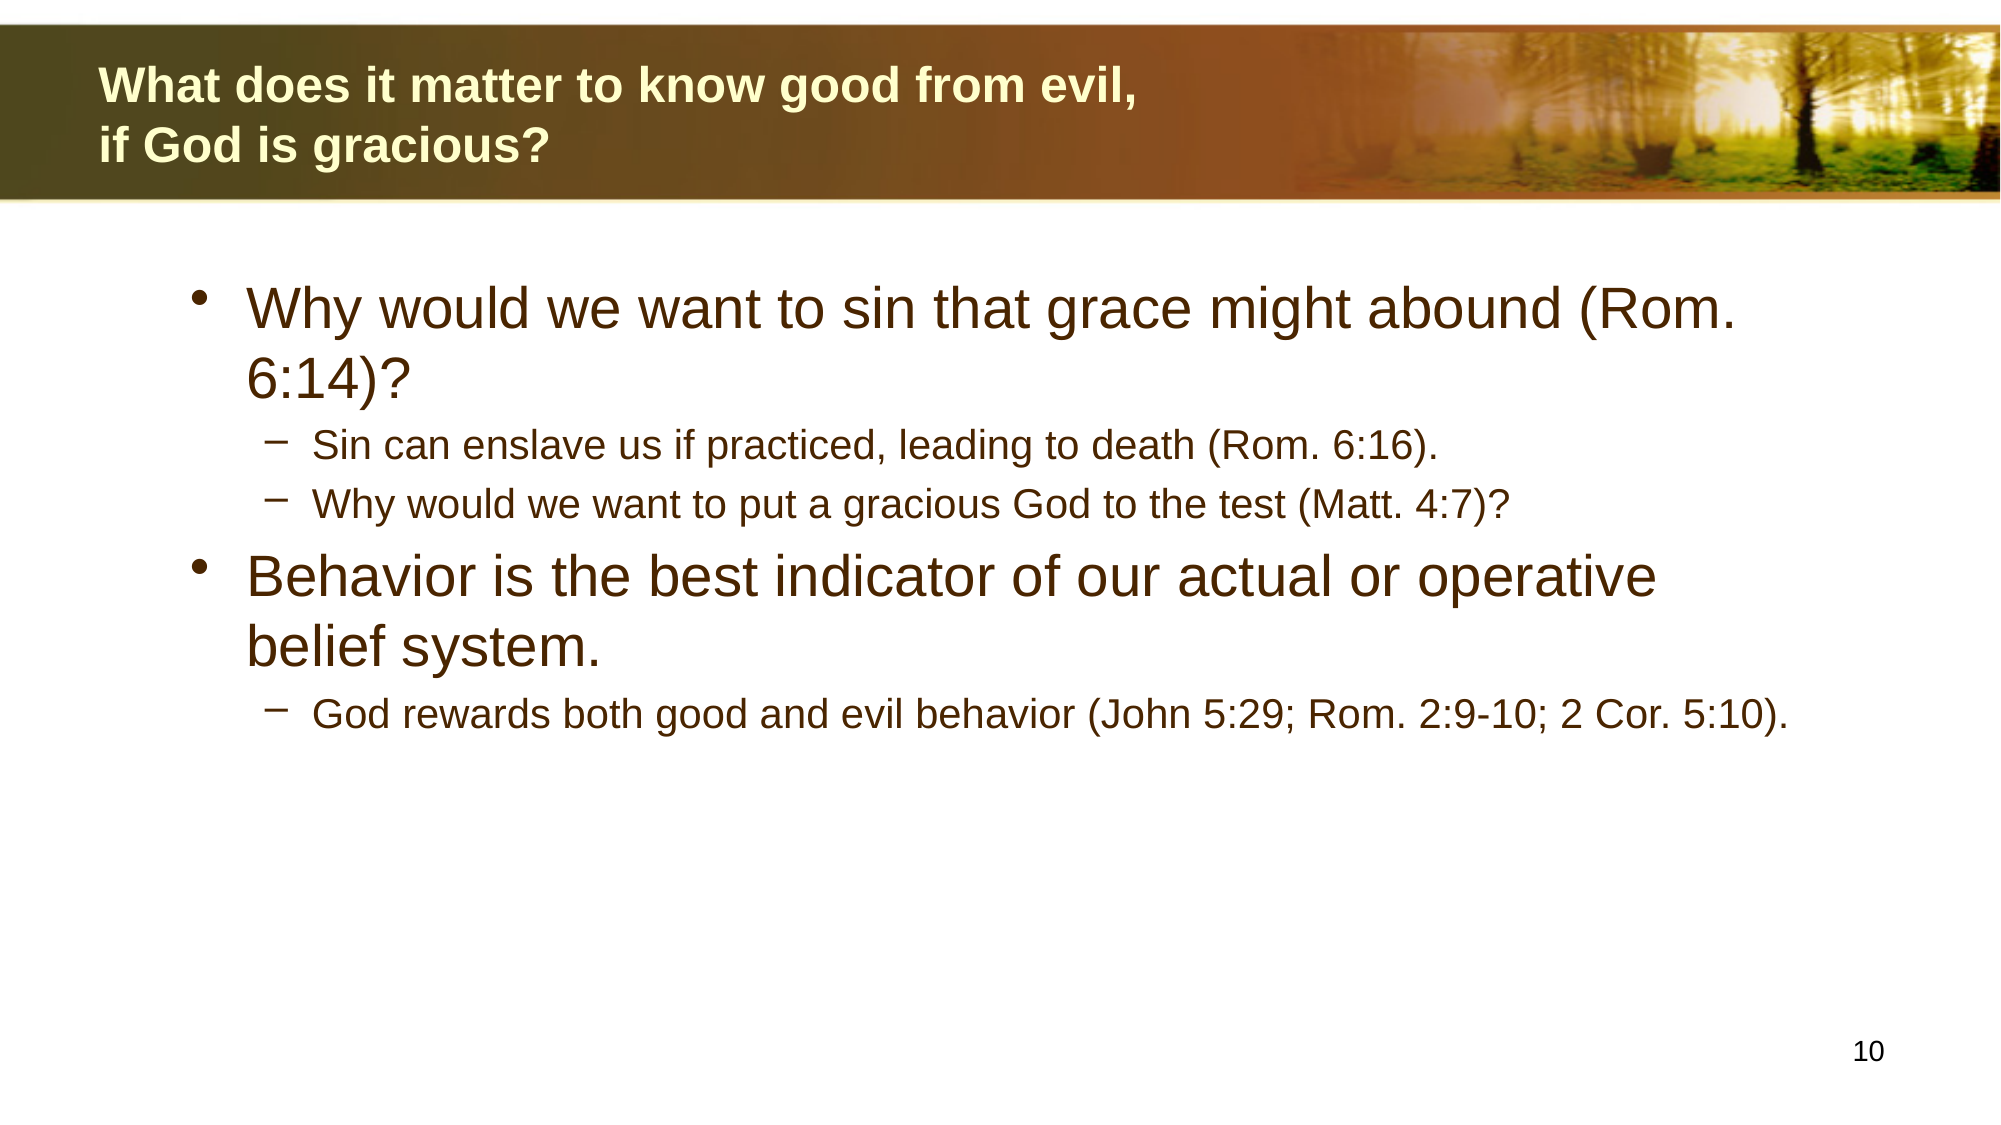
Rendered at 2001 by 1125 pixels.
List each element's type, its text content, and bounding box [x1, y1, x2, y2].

title What does it matter to know good from evil, if God is gracious? [83, 24, 1917, 200]
slide_number 10 [1433, 1024, 1901, 1103]
picture [0, 0, 2001, 1125]
list Why would we want to sin that grace might abound (Rom. 6:14)? Sin can enslave us if practiced, leading to death (Rom. 6:16). Why would we want to put a gracious God to the test (Matt. 4:7)? Behavior is the best indicator of our actual or operative belief system. God rewards both good and evil behavior (John 5:29; Rom. 2:9-10; 2 Cor. 5:10). [174, 262, 1825, 1005]
